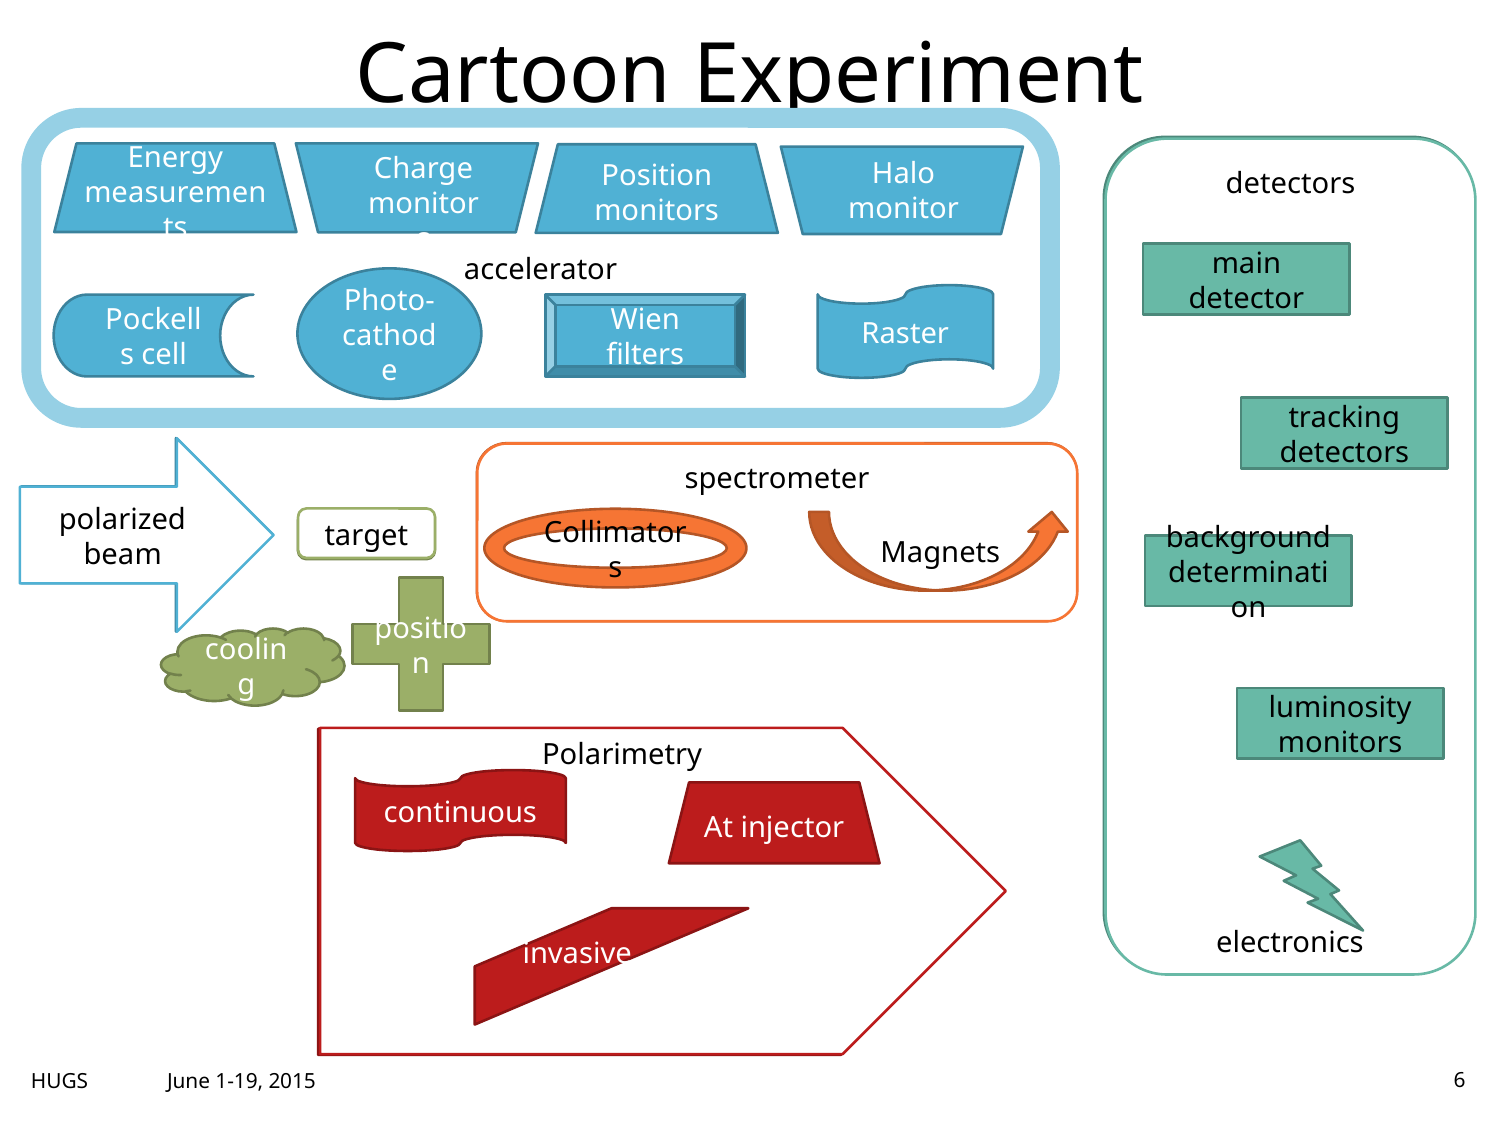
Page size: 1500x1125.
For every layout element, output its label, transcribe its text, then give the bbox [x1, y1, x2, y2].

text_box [1208, 840, 1372, 967]
text_box [497, 142, 540, 234]
text_box Halo monitors [830, 146, 976, 267]
text_box [779, 145, 1025, 236]
text_box luminosity monitors [1236, 687, 1445, 760]
text_box Wien filters [544, 293, 747, 378]
text_box Pockells cell [52, 293, 255, 378]
text_box background determination [1144, 534, 1353, 607]
text_box accelerator [29, 116, 1052, 420]
text_box main detector [1142, 242, 1351, 316]
text_box Charge monitors [351, 141, 497, 262]
text_box Collimators [483, 507, 748, 589]
footer HUGS [15, 1049, 150, 1110]
text_box At injector [667, 781, 881, 865]
text_box target [296, 507, 437, 560]
text_box Energy measurements [53, 142, 298, 234]
text_box cooling [159, 627, 346, 707]
text_box [294, 142, 351, 234]
text_box Position monitors [534, 142, 780, 235]
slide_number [150, 1049, 331, 1110]
text_box Magnets [807, 510, 1069, 592]
text_box Polarimetry [318, 726, 1007, 1056]
text_box detectors [1104, 139, 1477, 976]
text_box invasive [473, 906, 750, 1026]
text_box position [351, 576, 491, 712]
text_box Photo-cathode [296, 267, 483, 401]
text_box spectrometer [475, 442, 1079, 623]
slide_number 6 [1395, 1051, 1481, 1112]
text_box continuous [353, 768, 568, 853]
text_box Raster [816, 283, 995, 380]
title Cartoon Experiment [0, 0, 1500, 139]
text_box polarized beam [18, 437, 275, 633]
text_box tracking detectors [1240, 396, 1449, 470]
